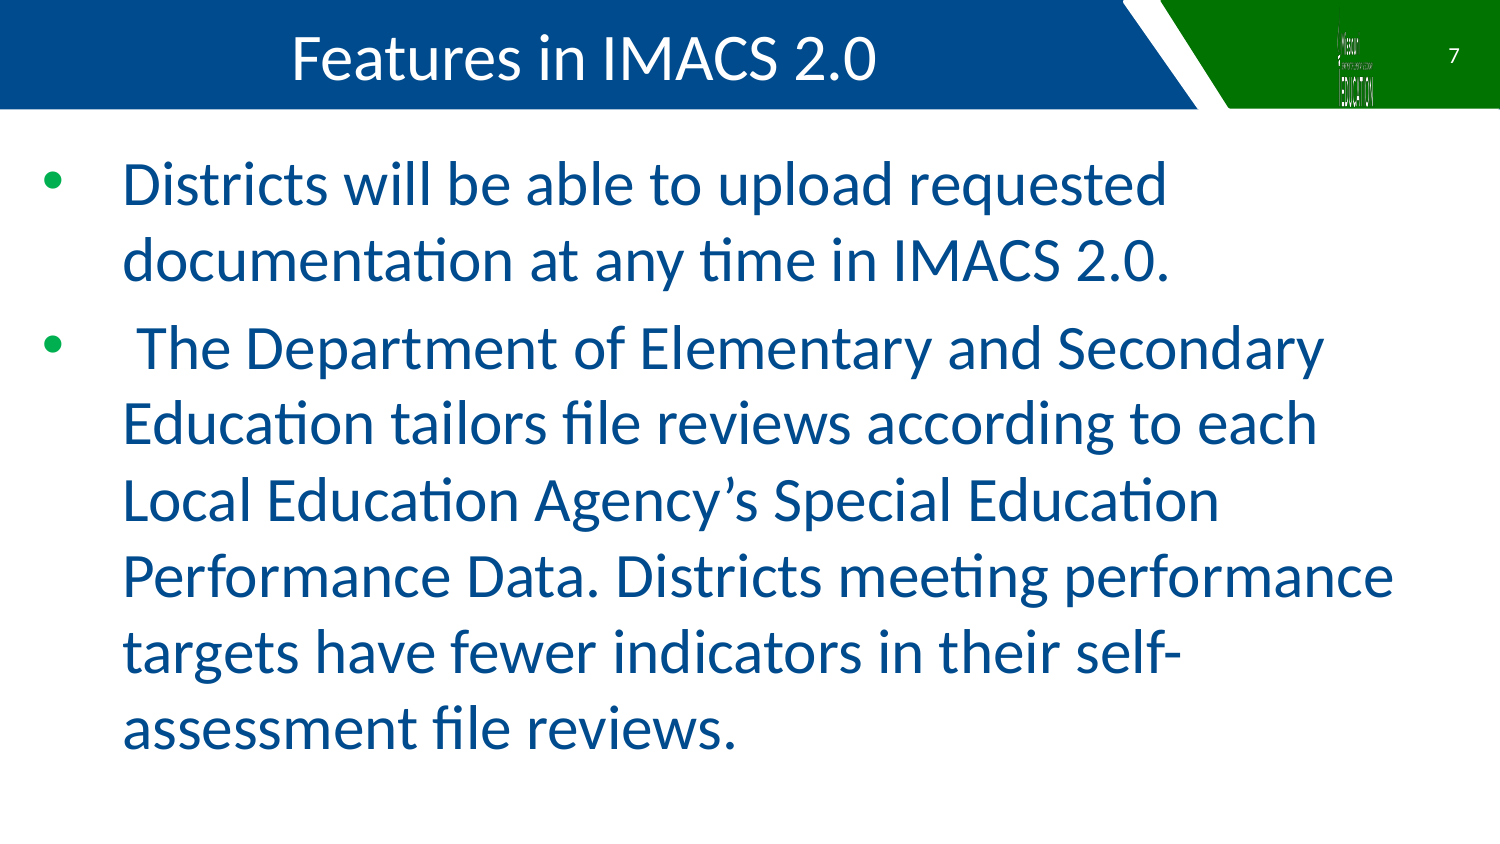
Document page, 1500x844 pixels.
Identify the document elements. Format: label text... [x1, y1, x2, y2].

picture [1337, 3, 1375, 110]
slide_number 7 [1400, 32, 1475, 78]
list Districts will be able to upload requested documentation at any time in IMACS 2.0. The Department of Elementary and Secondary Education tailors file reviews according to each Local Education Agency’s Special Education Performance Data. Districts meeting performance targets have fewer indicators in their self-assessment file reviews. [24, 134, 1475, 772]
title Features in IMACS 2.0 [50, 5, 1100, 104]
